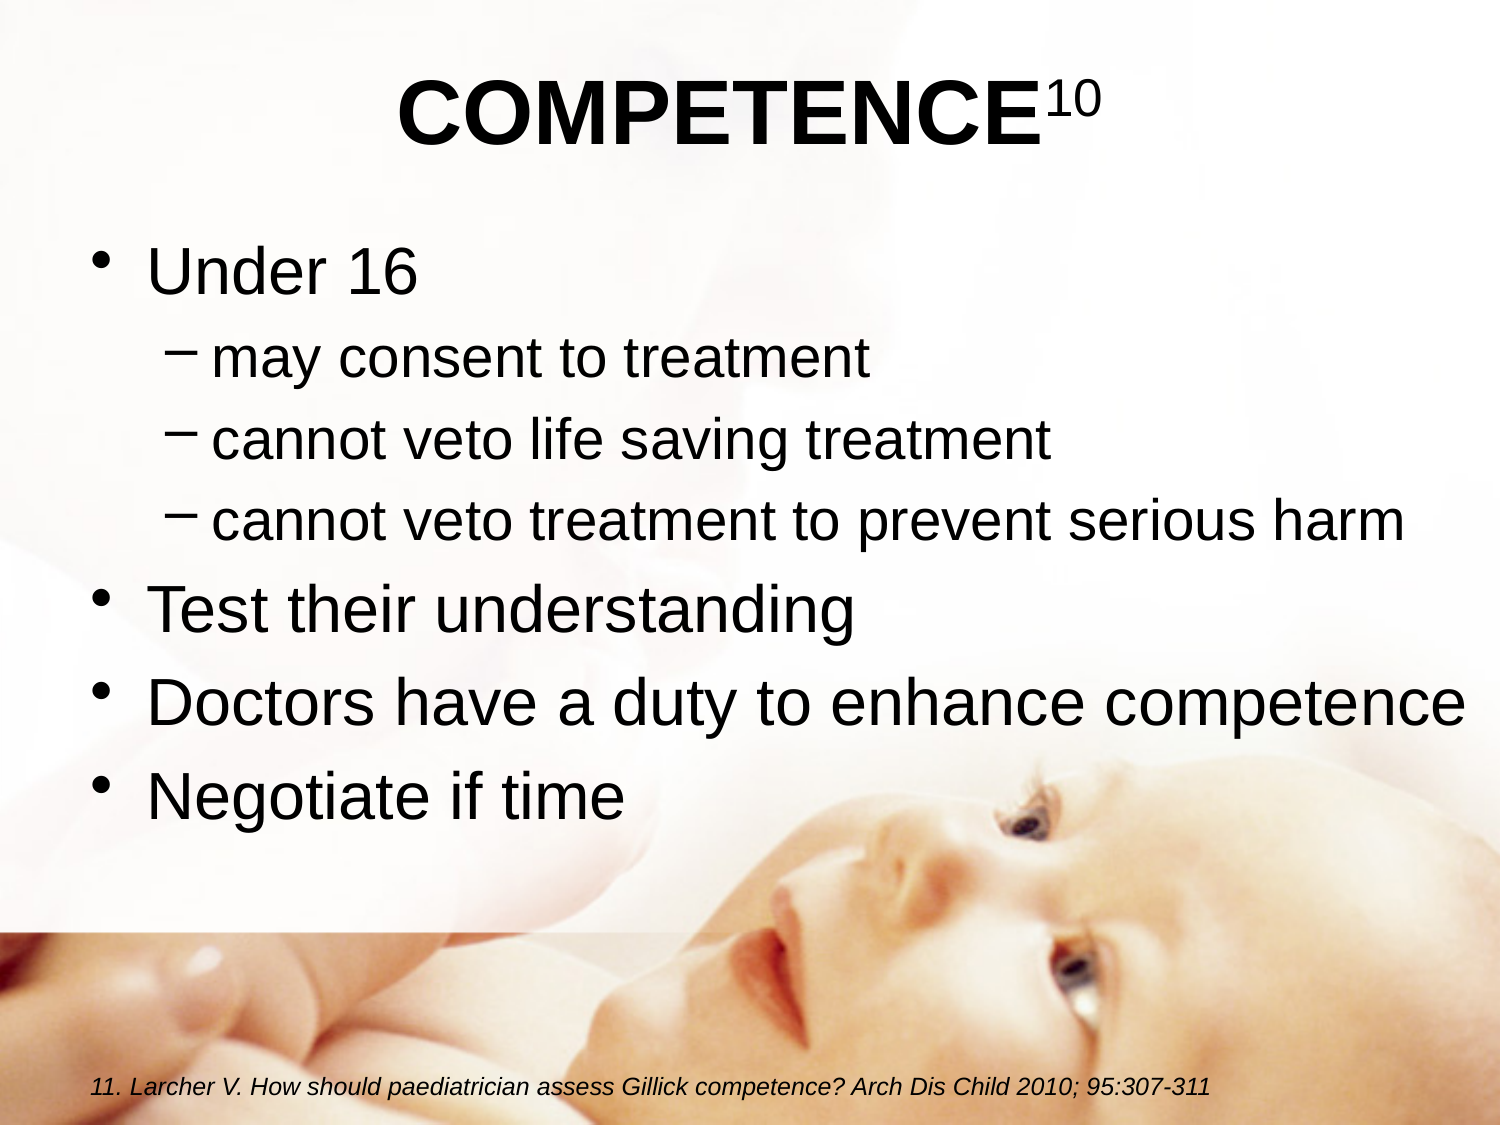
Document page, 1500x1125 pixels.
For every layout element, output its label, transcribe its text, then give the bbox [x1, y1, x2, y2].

picture [0, 0, 1500, 1125]
list Under 16 may consent to treatment cannot veto life saving treatment cannot veto treatment to prevent serious harm Test their understanding Doctors have a duty to enhance competence Negotiate if time 11. Larcher V. How should paediatrician assess Gillick competence? Arch Dis Child 2010; 95:307-311 [75, 220, 1500, 1005]
title COMPETENCE10 [75, 45, 1425, 220]
